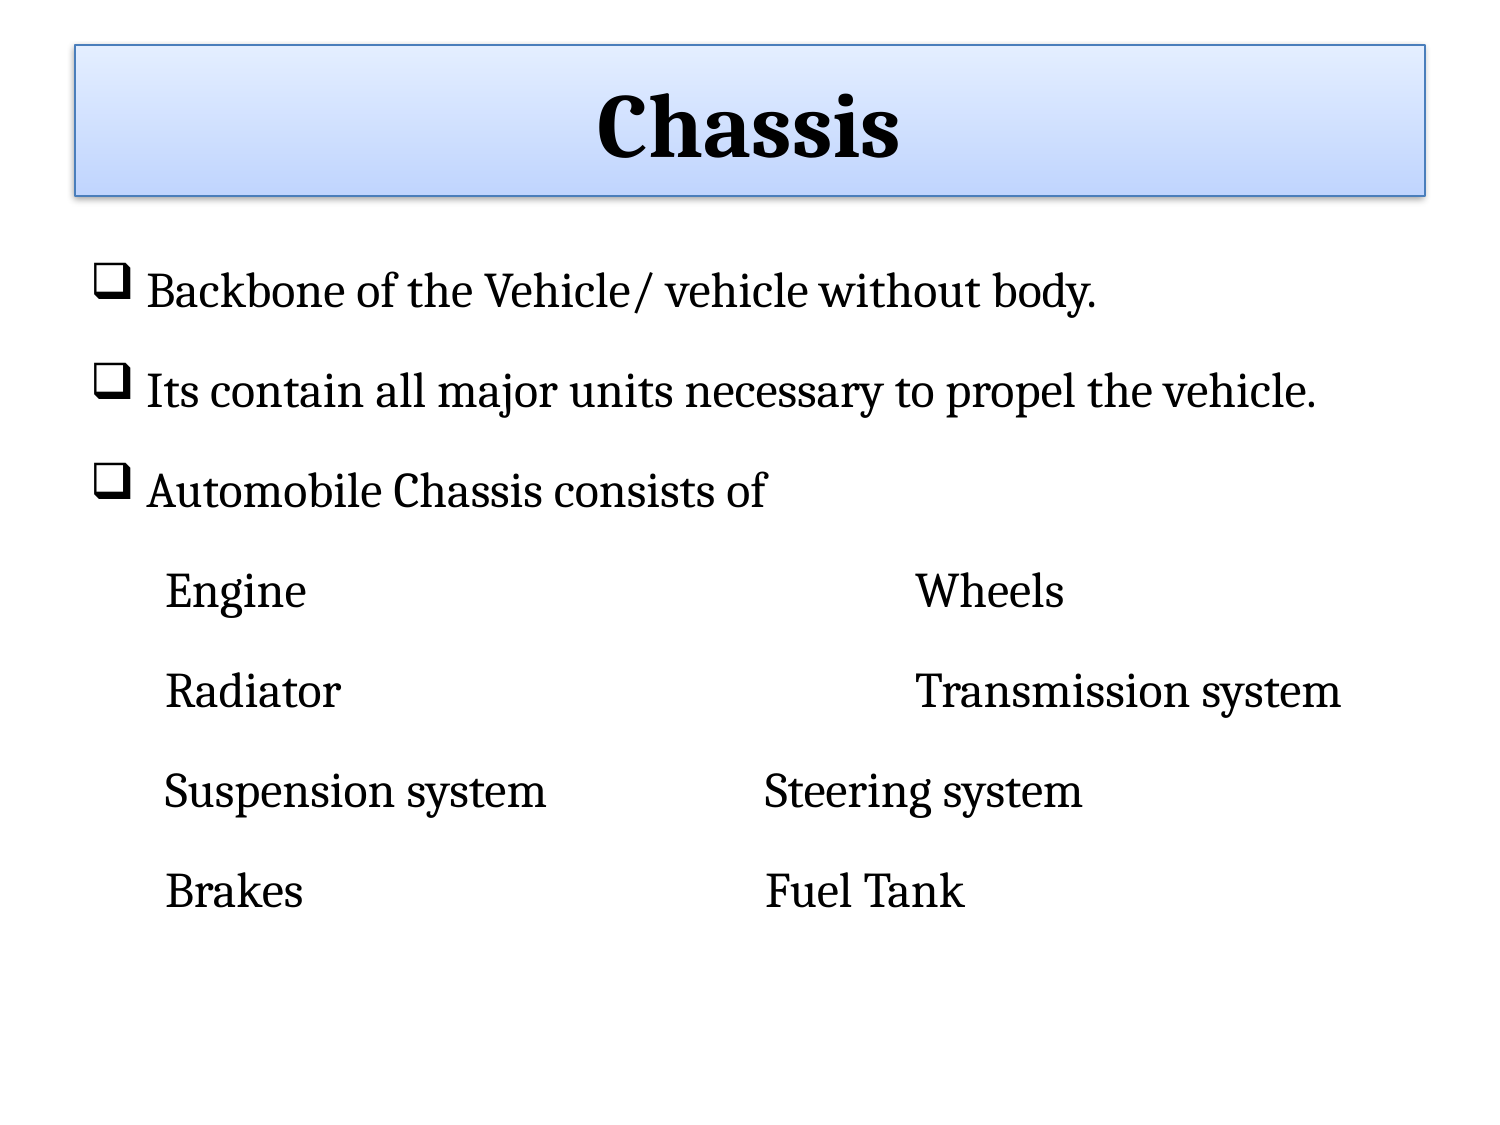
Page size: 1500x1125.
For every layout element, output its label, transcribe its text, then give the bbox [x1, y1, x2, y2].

title Chassis [74, 44, 1426, 197]
list Backbone of the Vehicle/ vehicle without body. Its contain all major units necessary to propel the vehicle. Automobile Chassis consists of Engine Wheels Radiator Transmission system Suspension system Steering system Brakes Fuel Tank [75, 219, 1425, 1059]
